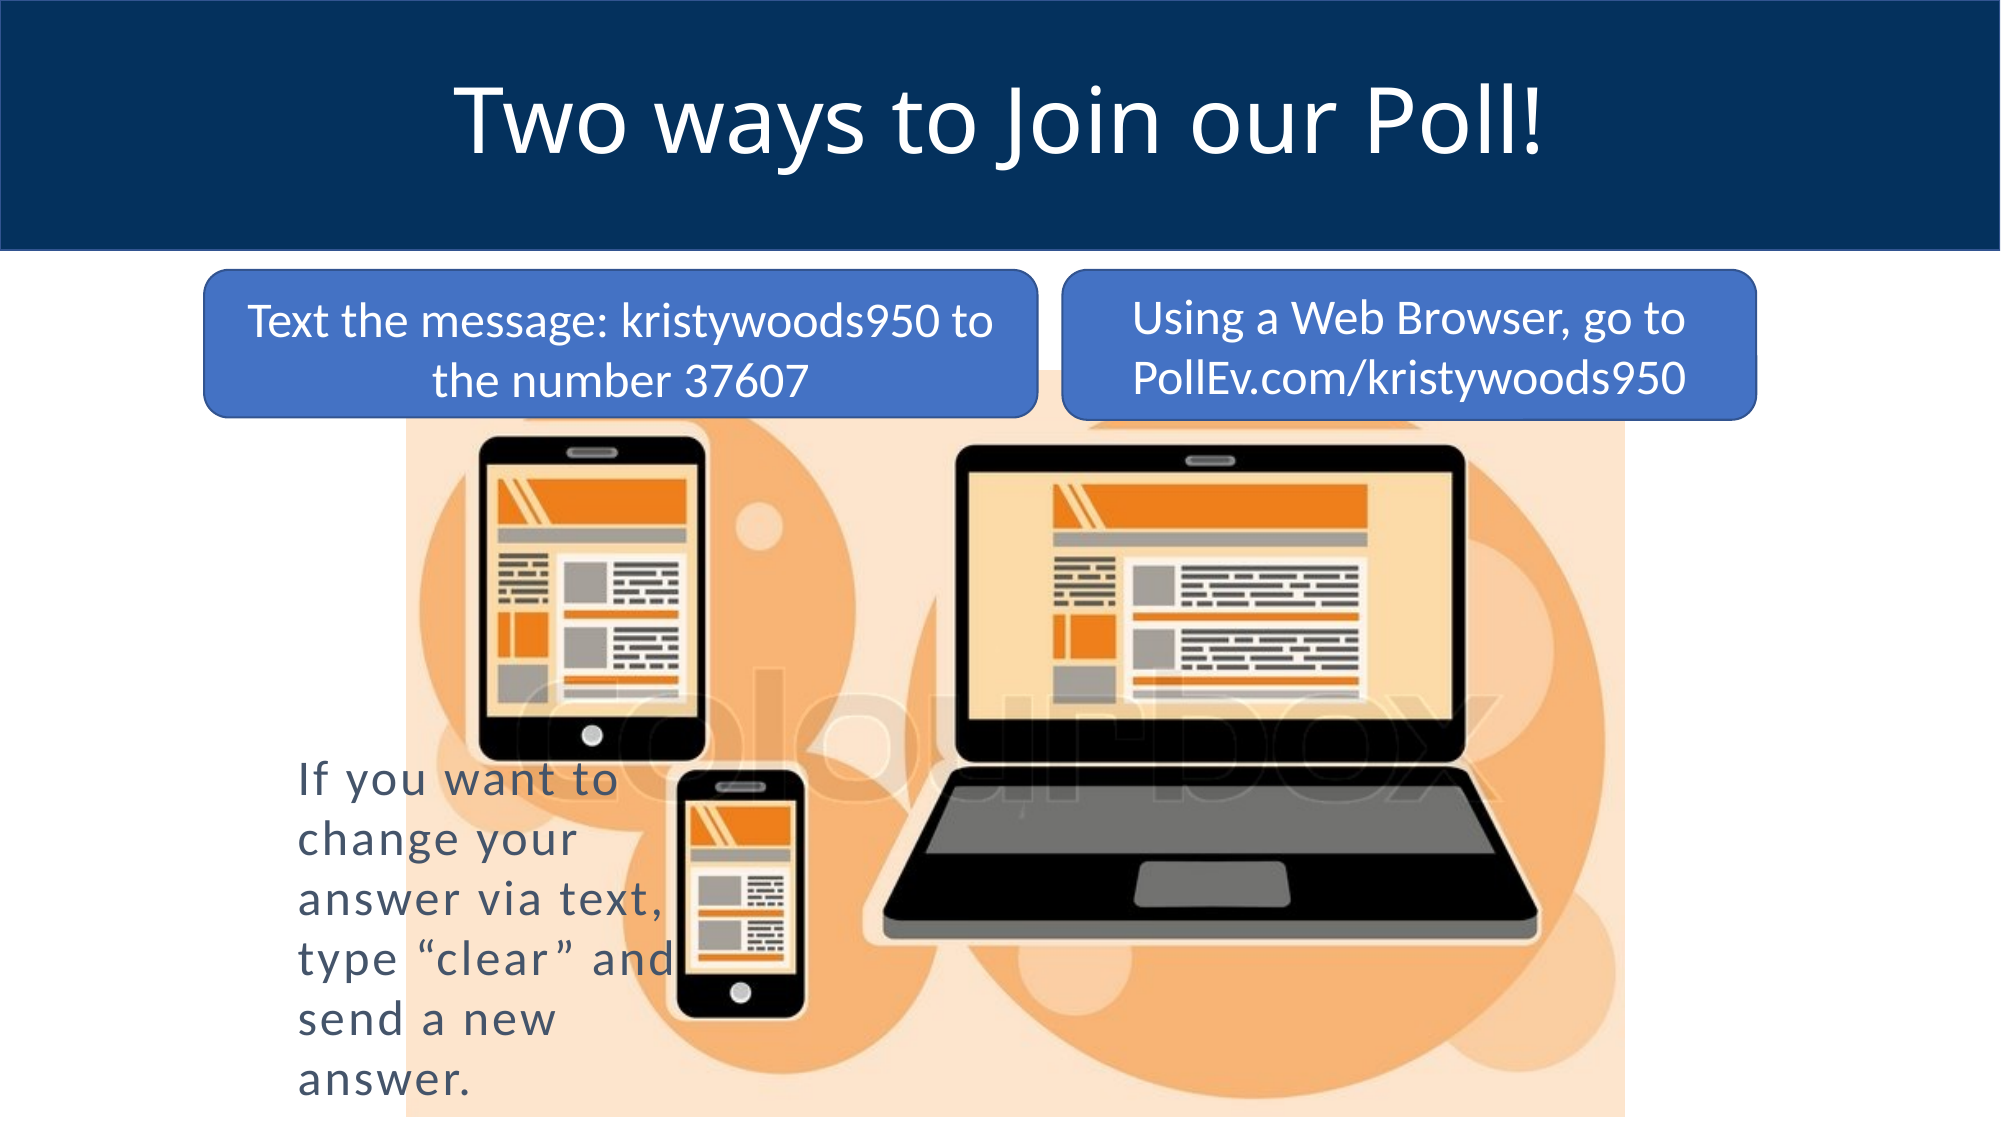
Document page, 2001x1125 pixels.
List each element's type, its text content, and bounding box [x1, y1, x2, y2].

text_box Text the message: kristywoods950 to the number 37607 [203, 268, 1039, 419]
title Two ways to Join our Poll! [137, 35, 1863, 213]
picture [406, 370, 1625, 1118]
text_box Using a Web Browser, go to PollEv.com/kristywoods950 [1061, 268, 1758, 421]
text_box If you want to change your answer via text, type “clear” and send a new answer. [275, 737, 700, 1125]
